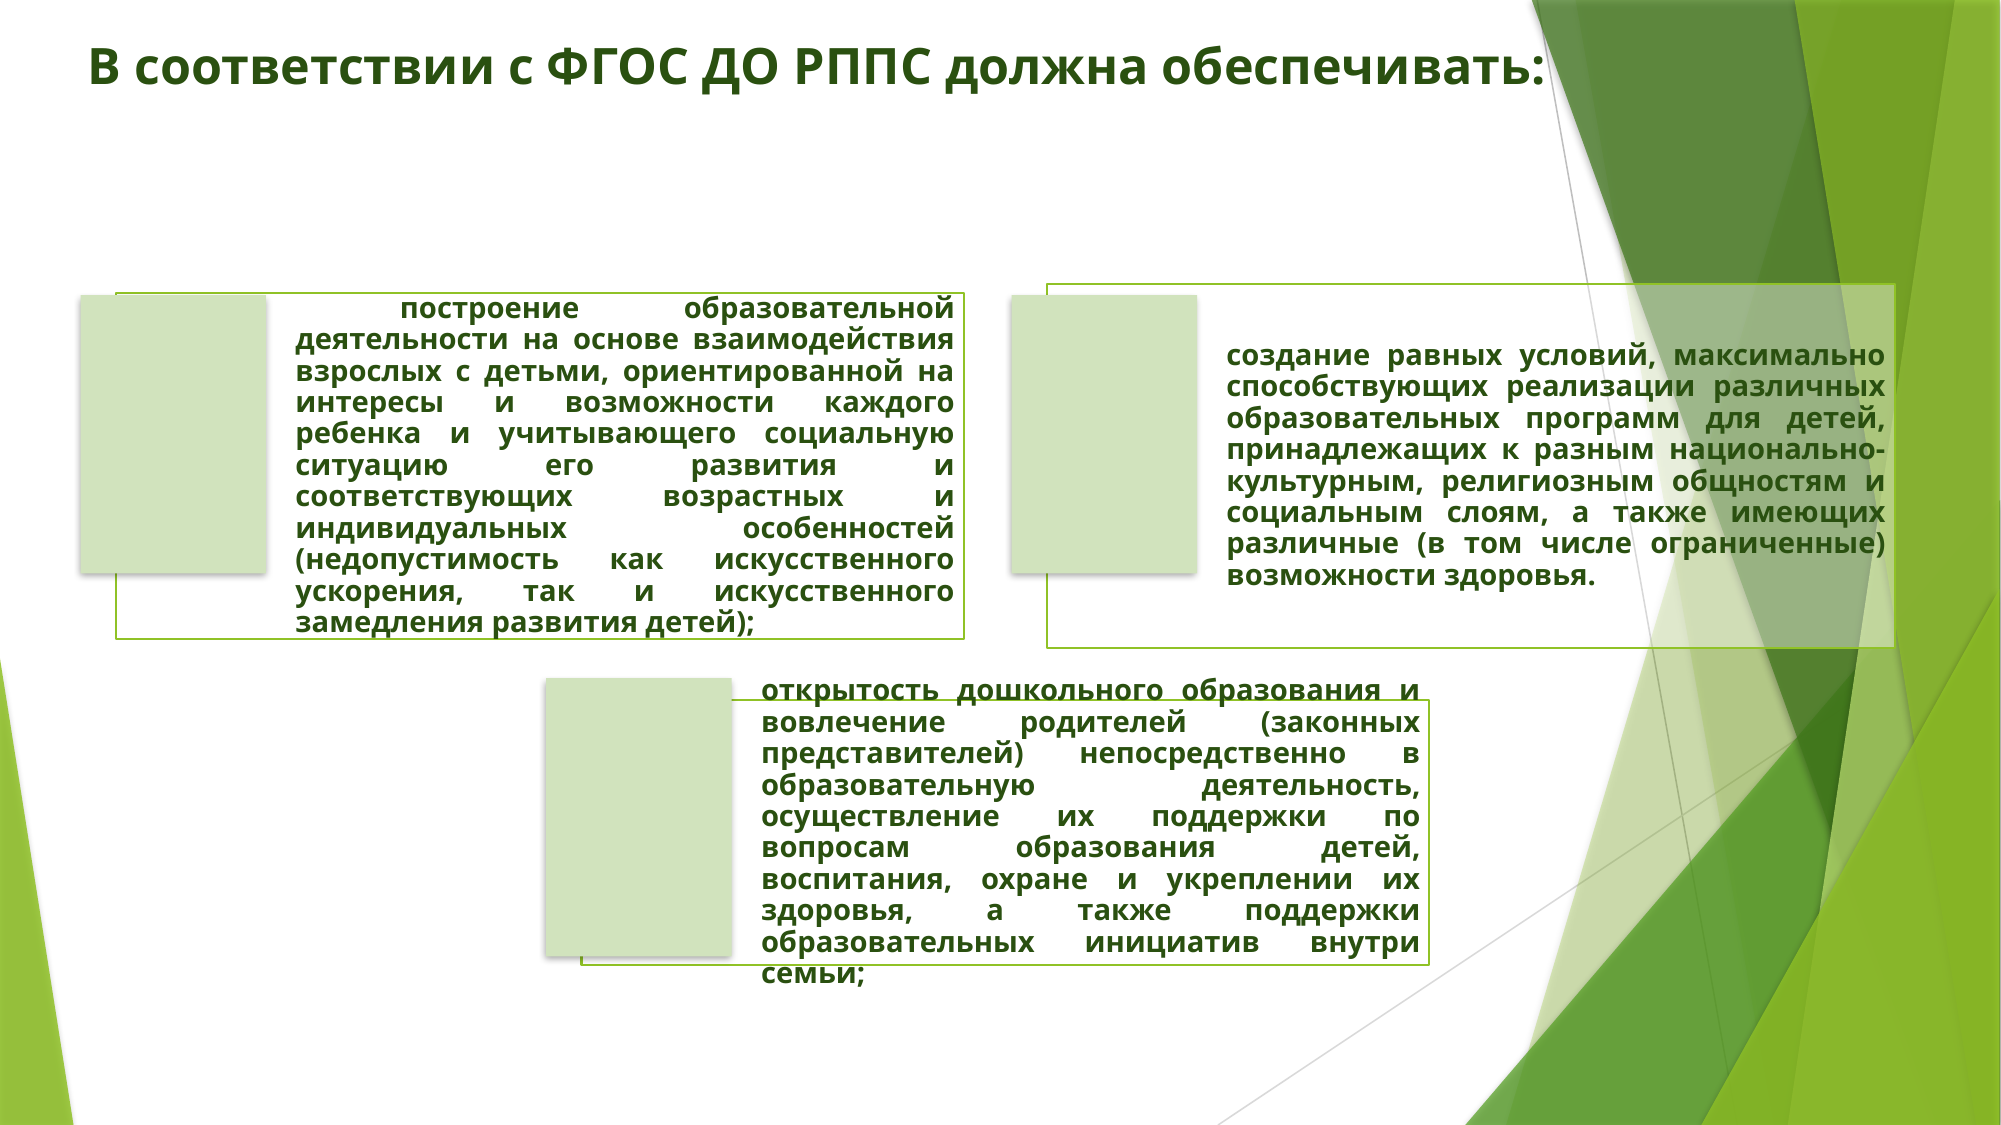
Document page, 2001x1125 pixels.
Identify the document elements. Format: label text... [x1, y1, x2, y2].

title В соответствии с ФГОС ДО РППС должна обеспечивать: [72, 26, 1574, 163]
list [79, 139, 1897, 1125]
